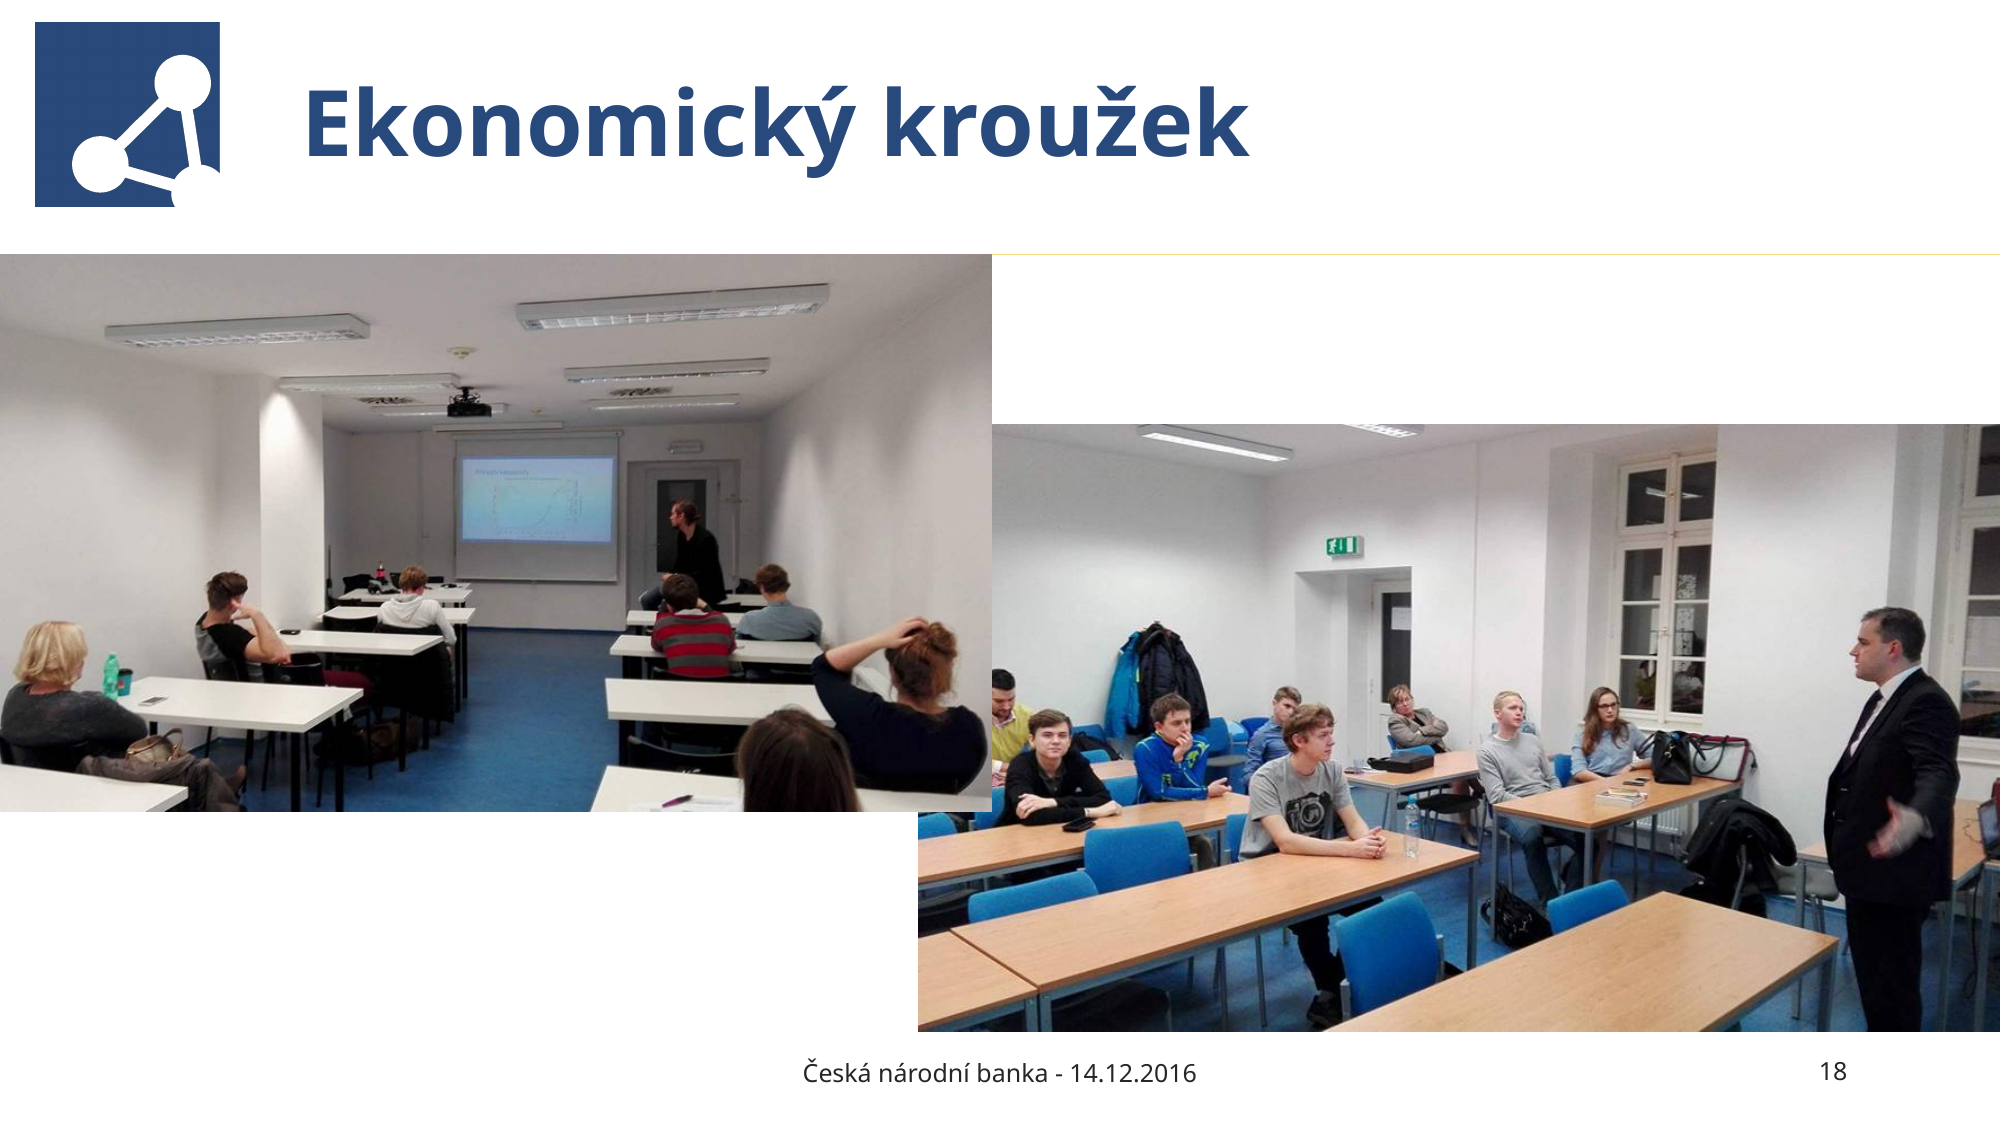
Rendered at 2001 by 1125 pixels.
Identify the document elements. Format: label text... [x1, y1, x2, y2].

footer Česká národní banka - 14.12.2016 [662, 1042, 1338, 1103]
picture [0, 254, 2000, 1032]
slide_number 18 [1412, 1042, 1863, 1103]
text_box Ekonomický kroužek [285, 24, 1842, 230]
picture [34, 21, 220, 207]
